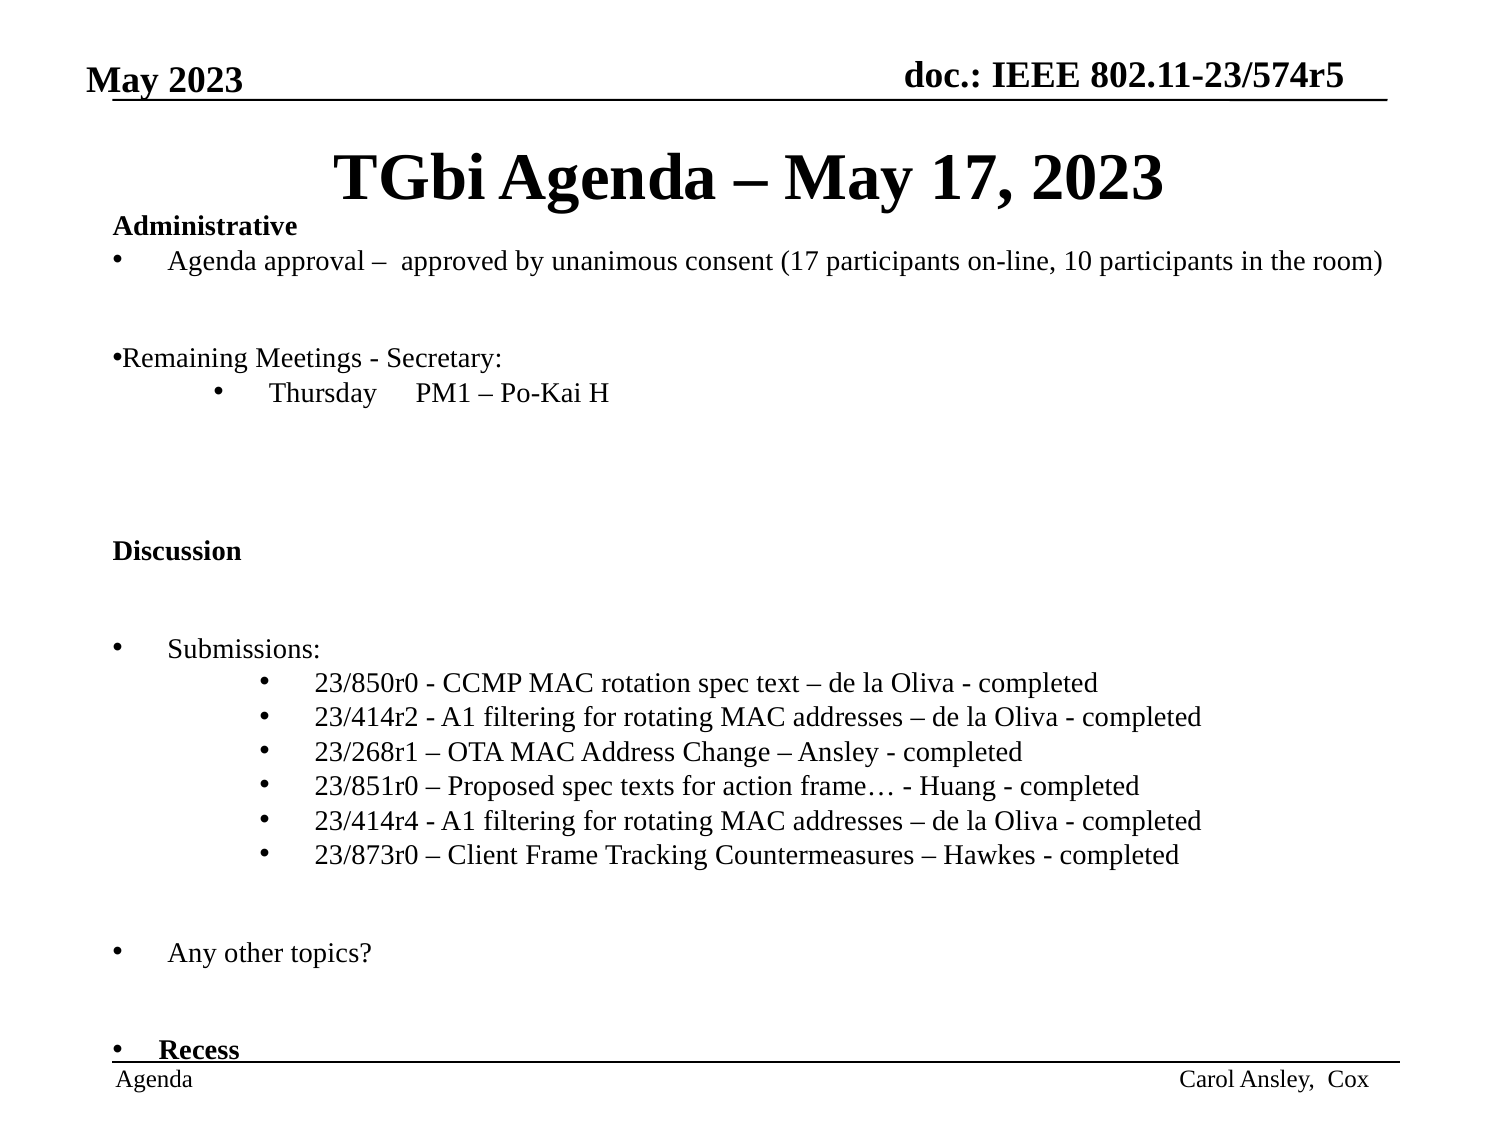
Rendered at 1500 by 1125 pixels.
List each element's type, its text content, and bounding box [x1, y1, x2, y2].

list Administrative Agenda approval – approved by unanimous consent (17 participants on-line, 10 participants in the room) Remaining Meetings - Secretary: Thursday PM1 – Po-Kai H Discussion Submissions: 23/850r0 - CCMP MAC rotation spec text – de la Oliva - completed 23/414r2 - A1 filtering for rotating MAC addresses – de la Oliva - completed 23/268r1 – OTA MAC Address Change – Ansley - completed 23/851r0 – Proposed spec texts for action frame… - Huang - completed 23/414r4 - A1 filtering for rotating MAC addresses – de la Oliva - completed 23/873r0 – Client Frame Tracking Countermeasures – Hawkes - completed Any other topics? Recess [111, 211, 1435, 1068]
title TGbi Agenda – May 17, 2023 [111, 124, 1388, 211]
